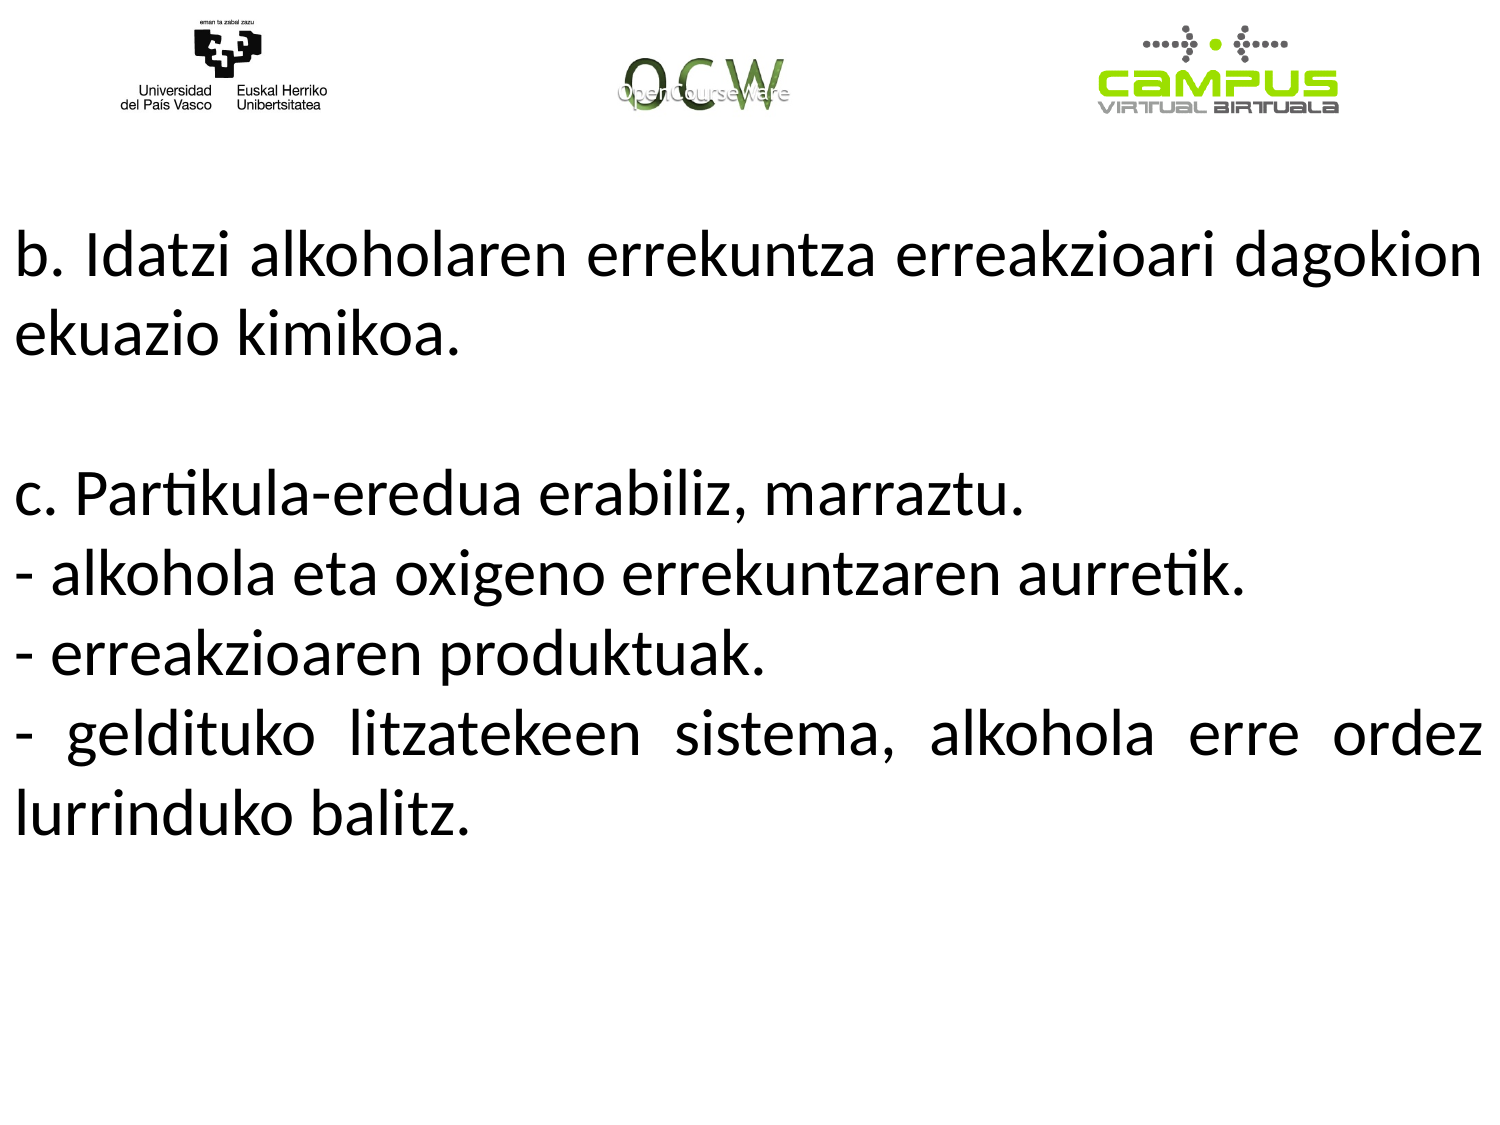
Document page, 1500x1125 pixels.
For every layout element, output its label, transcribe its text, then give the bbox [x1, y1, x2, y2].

picture [1095, 23, 1340, 115]
text_box b. Idatzi alkoholaren errekuntza erreakzioari dagokion ekuazio kimikoa. c. Partikula-eredua erabiliz, marraztu. - alkohola eta oxigeno errekuntzaren aurretik. - erreakzioaren produktuak. - geldituko litzatekeen sistema, alkohola erre ordez lurrinduko balitz. [0, 201, 1500, 857]
picture [611, 28, 799, 124]
picture [112, 11, 338, 117]
